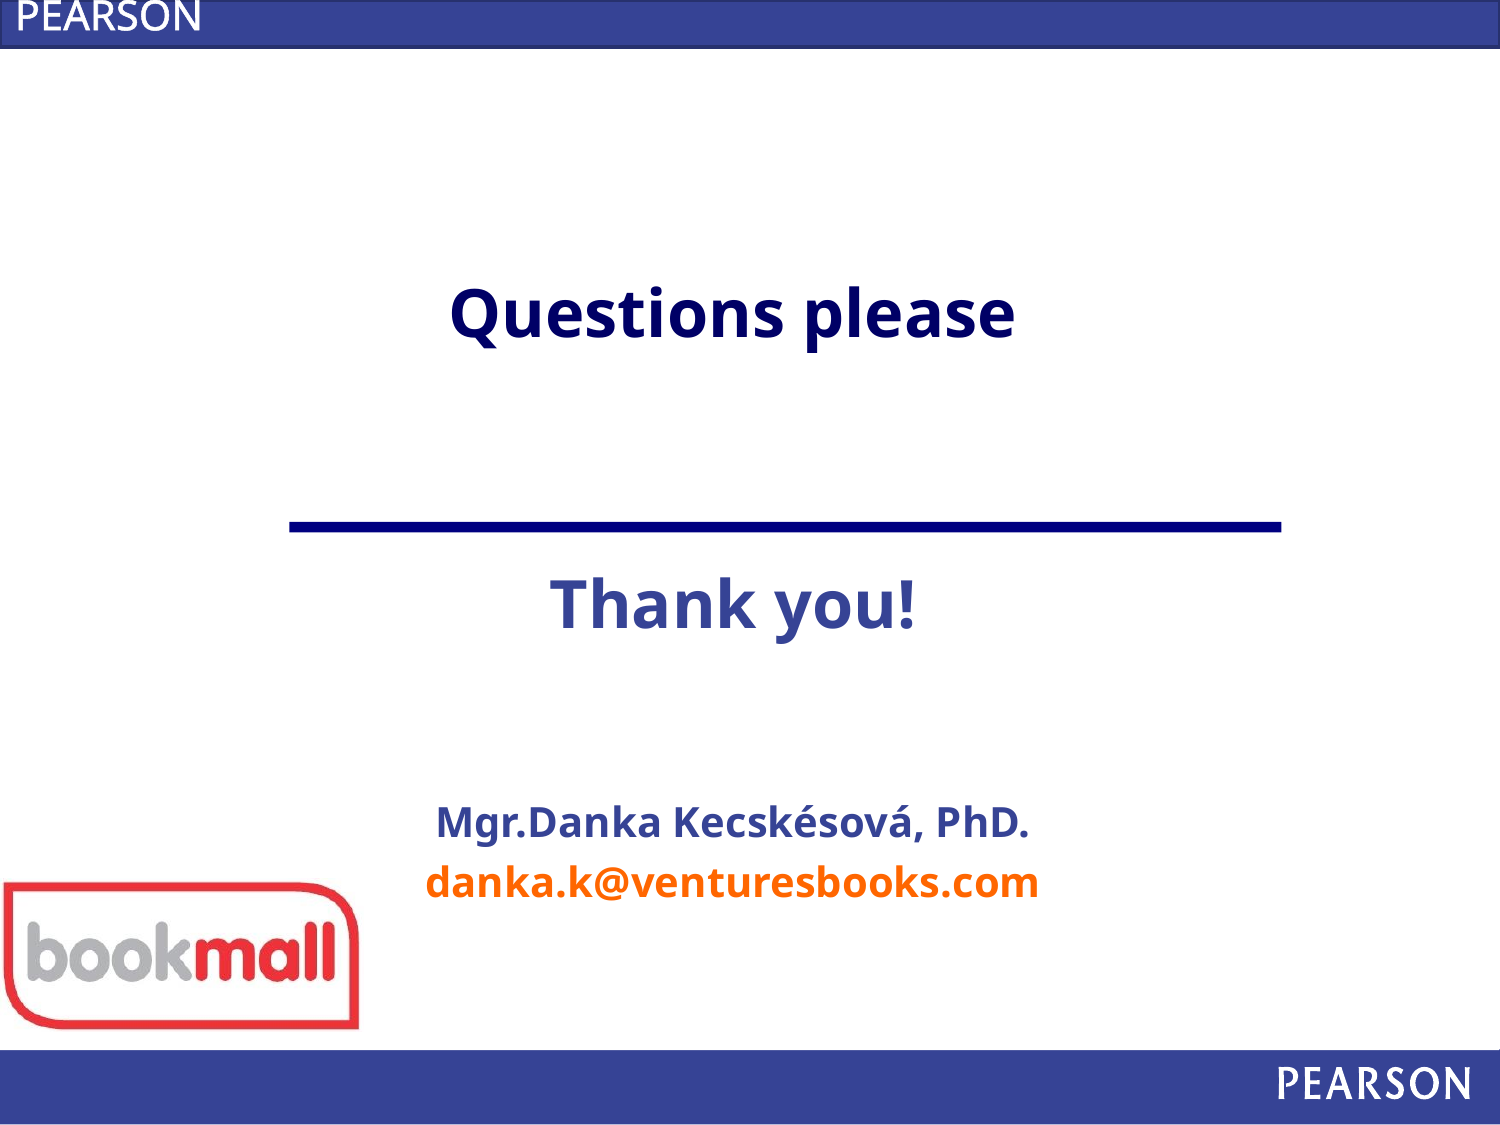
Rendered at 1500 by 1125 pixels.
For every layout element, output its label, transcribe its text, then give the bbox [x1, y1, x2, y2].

picture [0, 878, 364, 1033]
subtitle Questions please Thank you! Mgr.Danka Kecskésová, PhD. danka.k@venturesbooks.com [229, 255, 1237, 999]
text_box PEARSON ALWAYS LEARNING [0, 0, 1500, 49]
